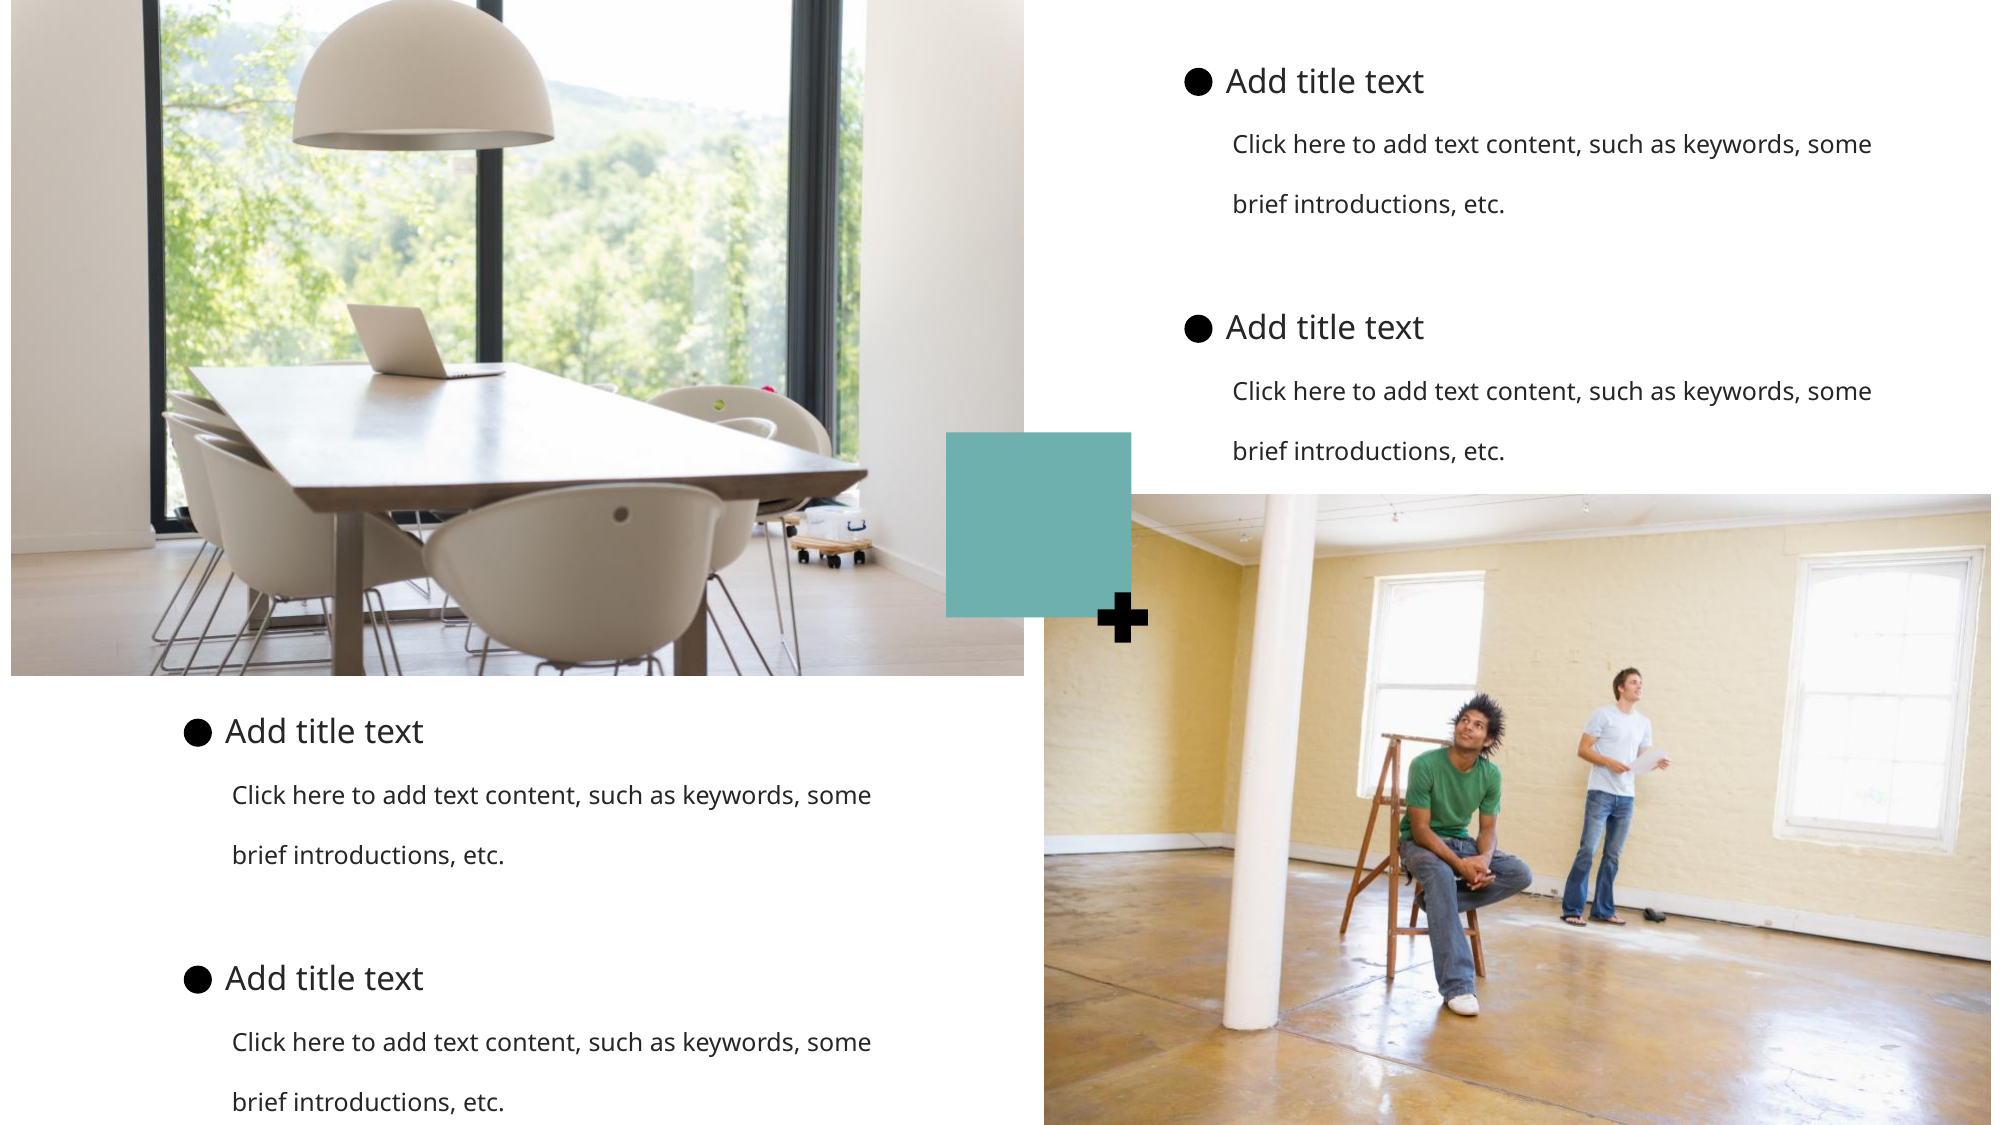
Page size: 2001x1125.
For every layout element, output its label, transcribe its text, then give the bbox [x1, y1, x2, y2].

text_box Add title text [197, 950, 439, 1005]
text_box [1024, 431, 1132, 618]
picture [1044, 494, 1991, 1125]
text_box Click here to add text content, such as keywords, some brief introductions, etc. [217, 741, 947, 877]
text_box Click here to add text content, such as keywords, some brief introductions, etc. [1217, 338, 1947, 473]
text_box Add title text [197, 703, 439, 758]
text_box [182, 964, 213, 995]
text_box Add title text [1198, 299, 1440, 354]
text_box [182, 717, 213, 748]
text_box [1183, 313, 1214, 344]
text_box Click here to add text content, such as keywords, some brief introductions, etc. [217, 988, 947, 1124]
text_box Click here to add text content, such as keywords, some brief introductions, etc. [1217, 91, 1947, 226]
text_box [1183, 66, 1214, 97]
picture [11, 0, 1024, 676]
text_box Add title text [1198, 52, 1440, 108]
